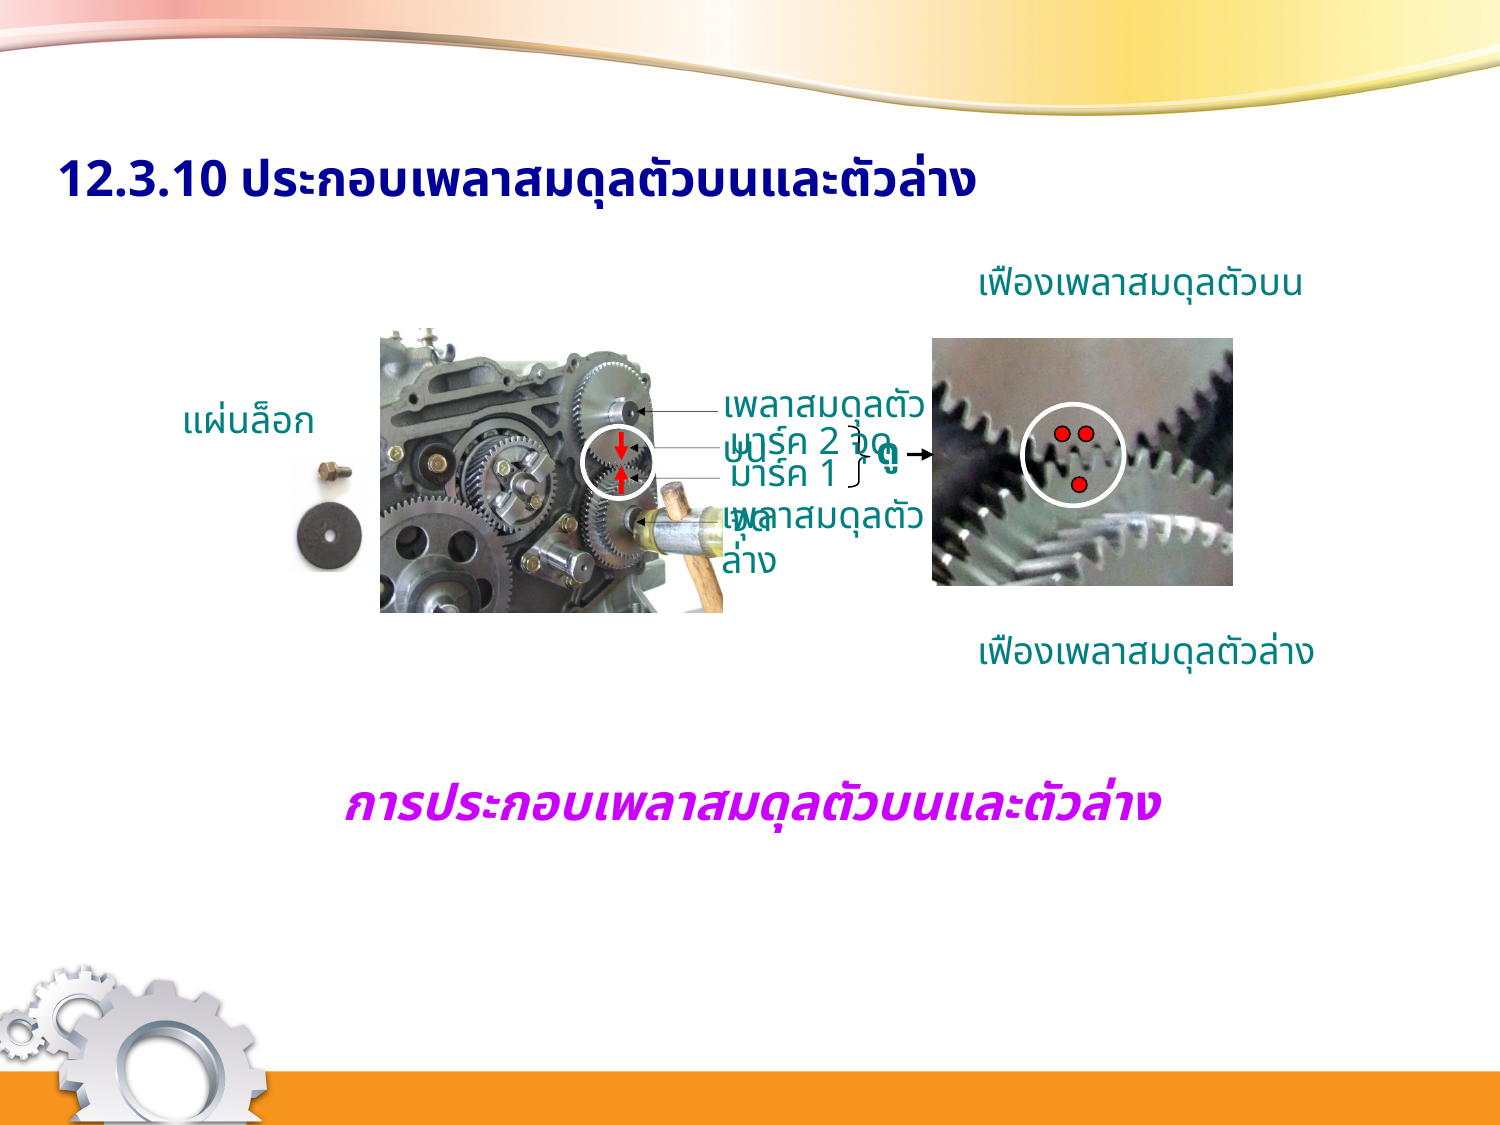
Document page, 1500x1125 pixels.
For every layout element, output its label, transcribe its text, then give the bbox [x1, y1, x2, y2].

text_box การประกอบเพลาสมดุลตัวบนและตัวล่าง [328, 762, 1175, 838]
text_box 12.3.10 ประกอบเพลาสมดุลตัวบนและตัวล่าง [42, 138, 1457, 214]
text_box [89, 250, 1410, 702]
picture [0, 0, 1500, 1125]
